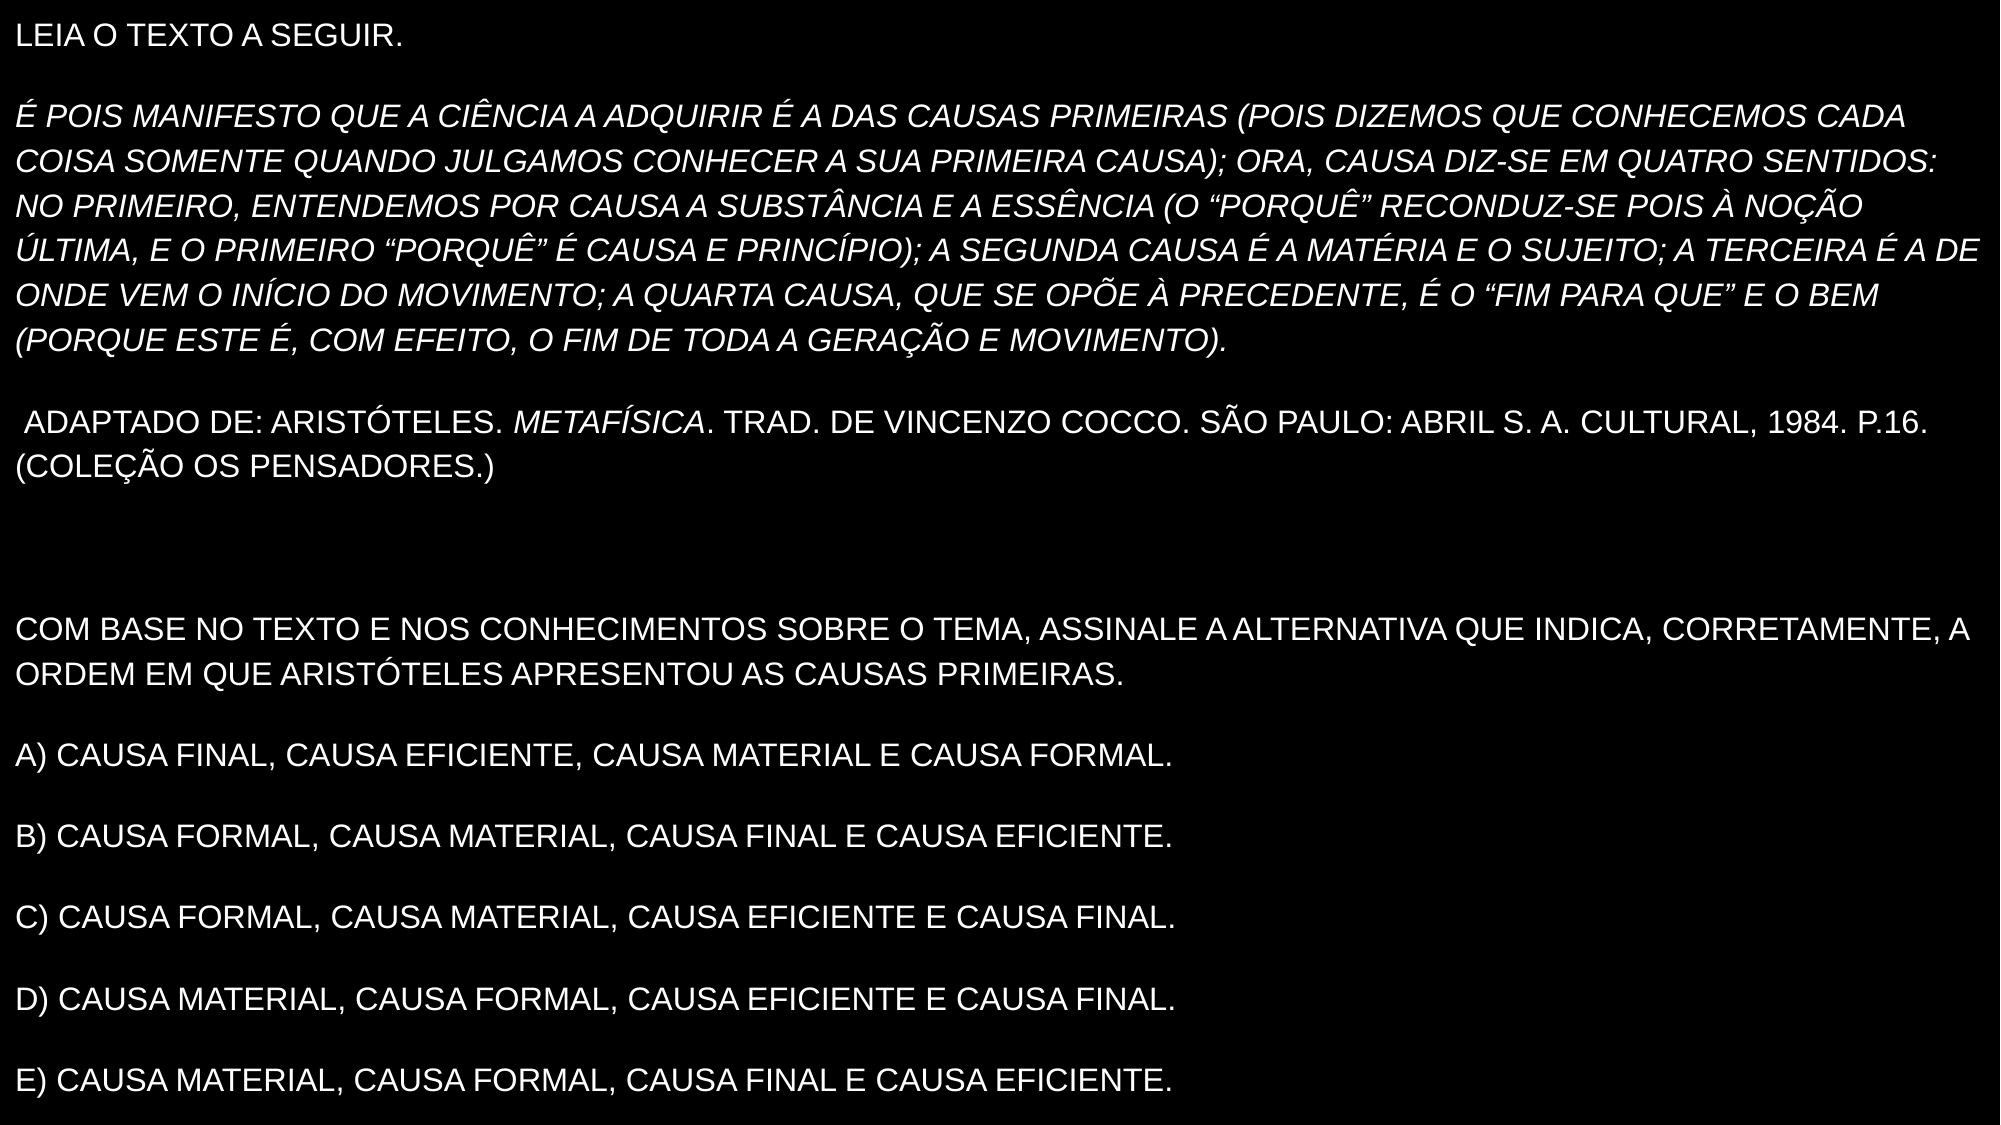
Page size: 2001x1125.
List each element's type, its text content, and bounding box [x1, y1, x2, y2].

list Leia o texto a seguir. É pois manifesto que a ciência a adquirir é a das causas primeiras (pois dizemos que conhecemos cada coisa somente quando julgamos conhecer a sua primeira causa); ora, causa diz-se em quatro sentidos: no primeiro, entendemos por causa a substância e a essência (o “porquê” reconduz-se pois à noção última, e o primeiro “porquê” é causa e princípio); a segunda causa é a matéria e o sujeito; a terceira é a de onde vem o início do movimento; a quarta causa, que se opõe à precedente, é o “fim para que” e o bem (porque este é, com efeito, o fim de toda a geração e movimento). Adaptado de: ARISTÓTELES. Metafísica. Trad. De Vincenzo Cocco. São Paulo: Abril S. A. Cultural, 1984. p.16. (Coleção Os Pensadores.) Com base no texto e nos conhecimentos sobre o tema, assinale a alternativa que indica, corretamente, a ordem em que Aristóteles apresentou as causas primeiras. a) Causa final, causa eficiente, causa material e causa formal. b) Causa formal, causa material, causa final e causa eficiente. c) Causa formal, causa material, causa eficiente e causa final. d) Causa material, causa formal, causa eficiente e causa final. e) Causa material, causa formal, causa final e causa eficiente. [0, 0, 2000, 1107]
